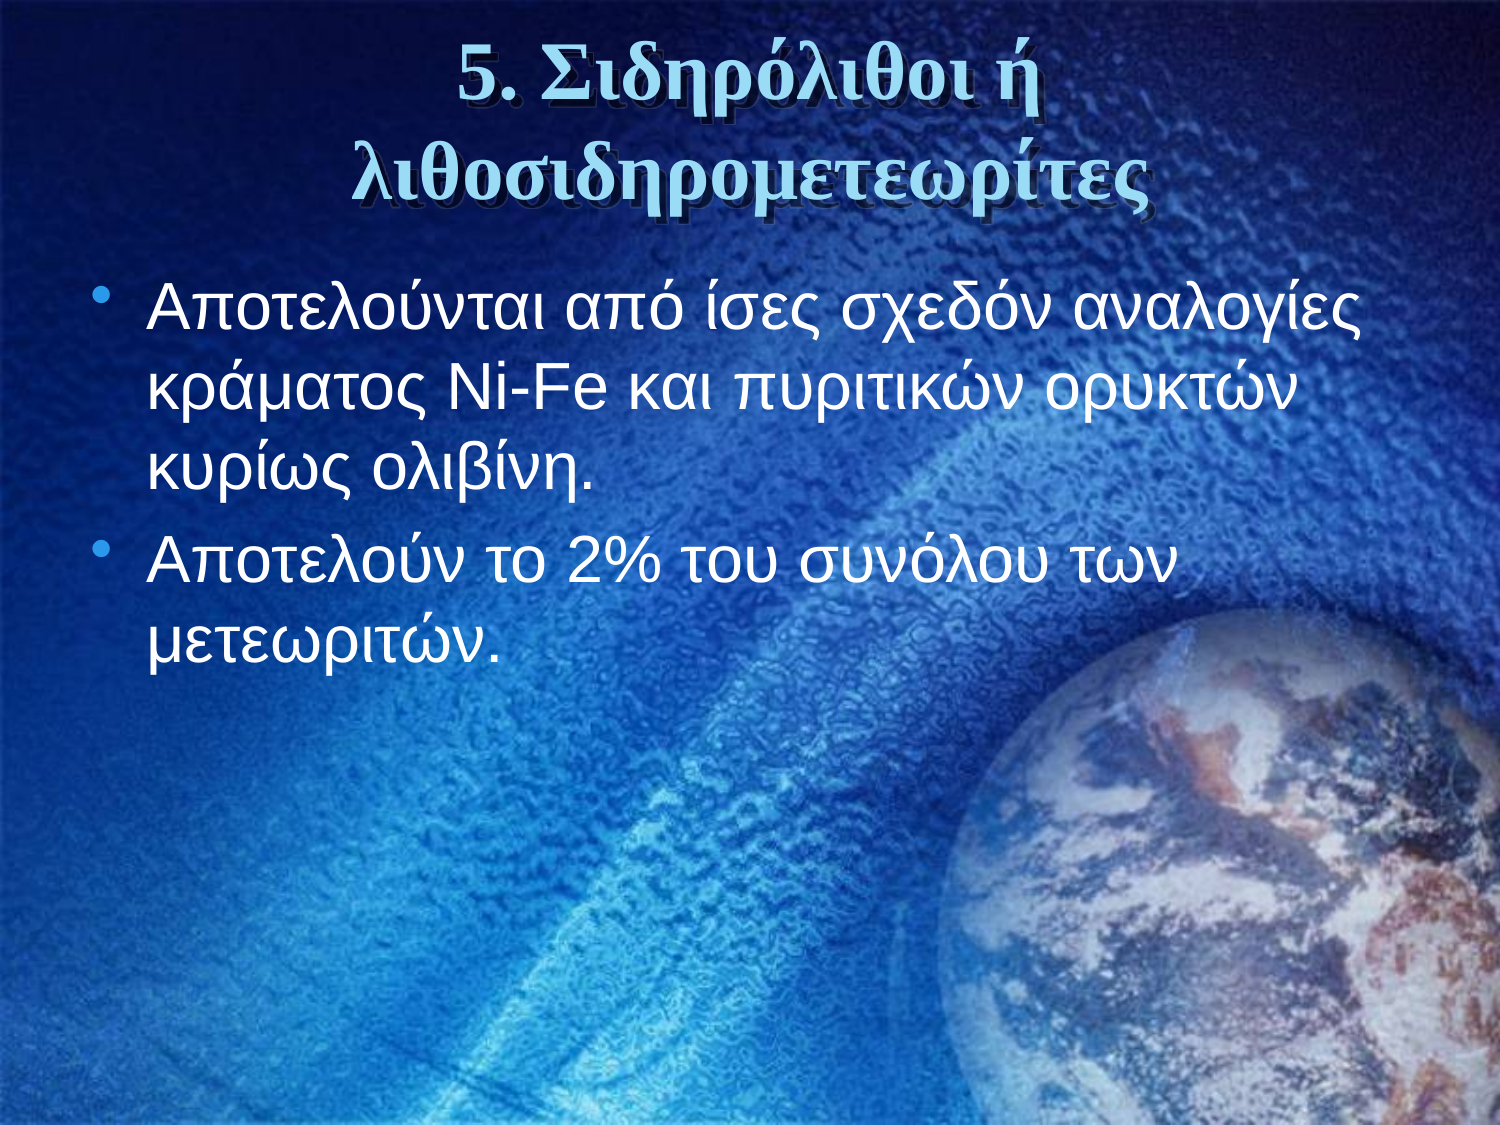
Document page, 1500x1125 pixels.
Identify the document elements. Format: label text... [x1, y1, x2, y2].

picture [0, 0, 1500, 1125]
list Αποτελούνται από ίσες σχεδόν αναλογίες κράματος Νi-Fe και πυριτικών ορυκτών κυρίως ολιβίνη. Αποτελούν το 2% του συνόλου των μετεωριτών. [75, 255, 1425, 1005]
title 5. Σιδηρόλιθοι ή λιθοσιδηρομετεωρίτες [75, 45, 1425, 188]
